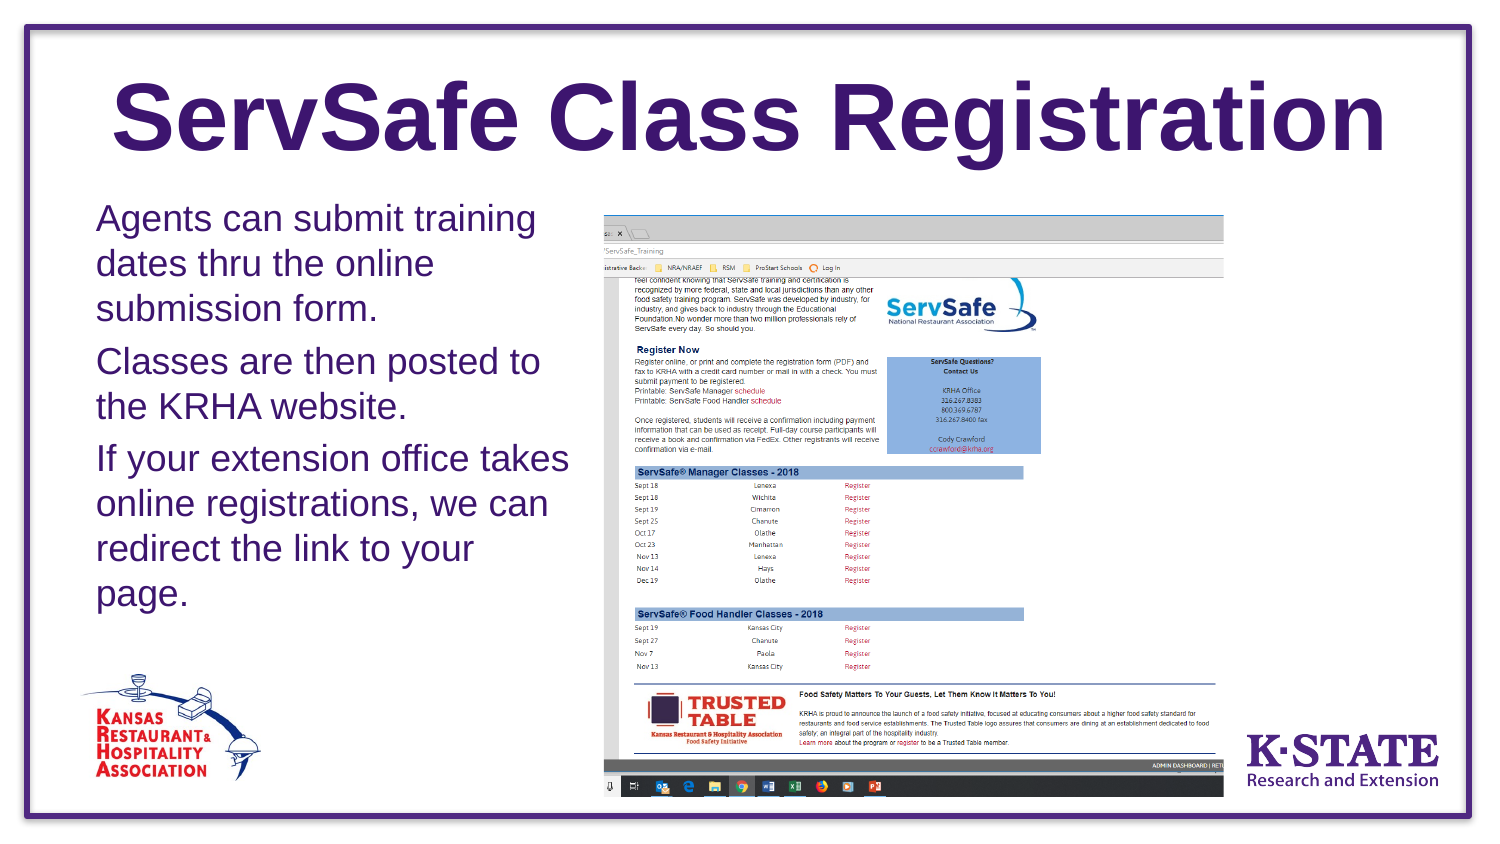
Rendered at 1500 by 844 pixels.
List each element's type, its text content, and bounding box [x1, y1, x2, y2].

title ServSafe Class Registration [80, 47, 1420, 177]
picture [603, 215, 1224, 797]
subtitle Agents can submit training dates thru the online submission form. Classes are then posted to the KRHA website. If your extension office takes online registrations, we can redirect the link to your page. [80, 186, 591, 699]
picture [1227, 730, 1454, 794]
picture [80, 674, 261, 781]
